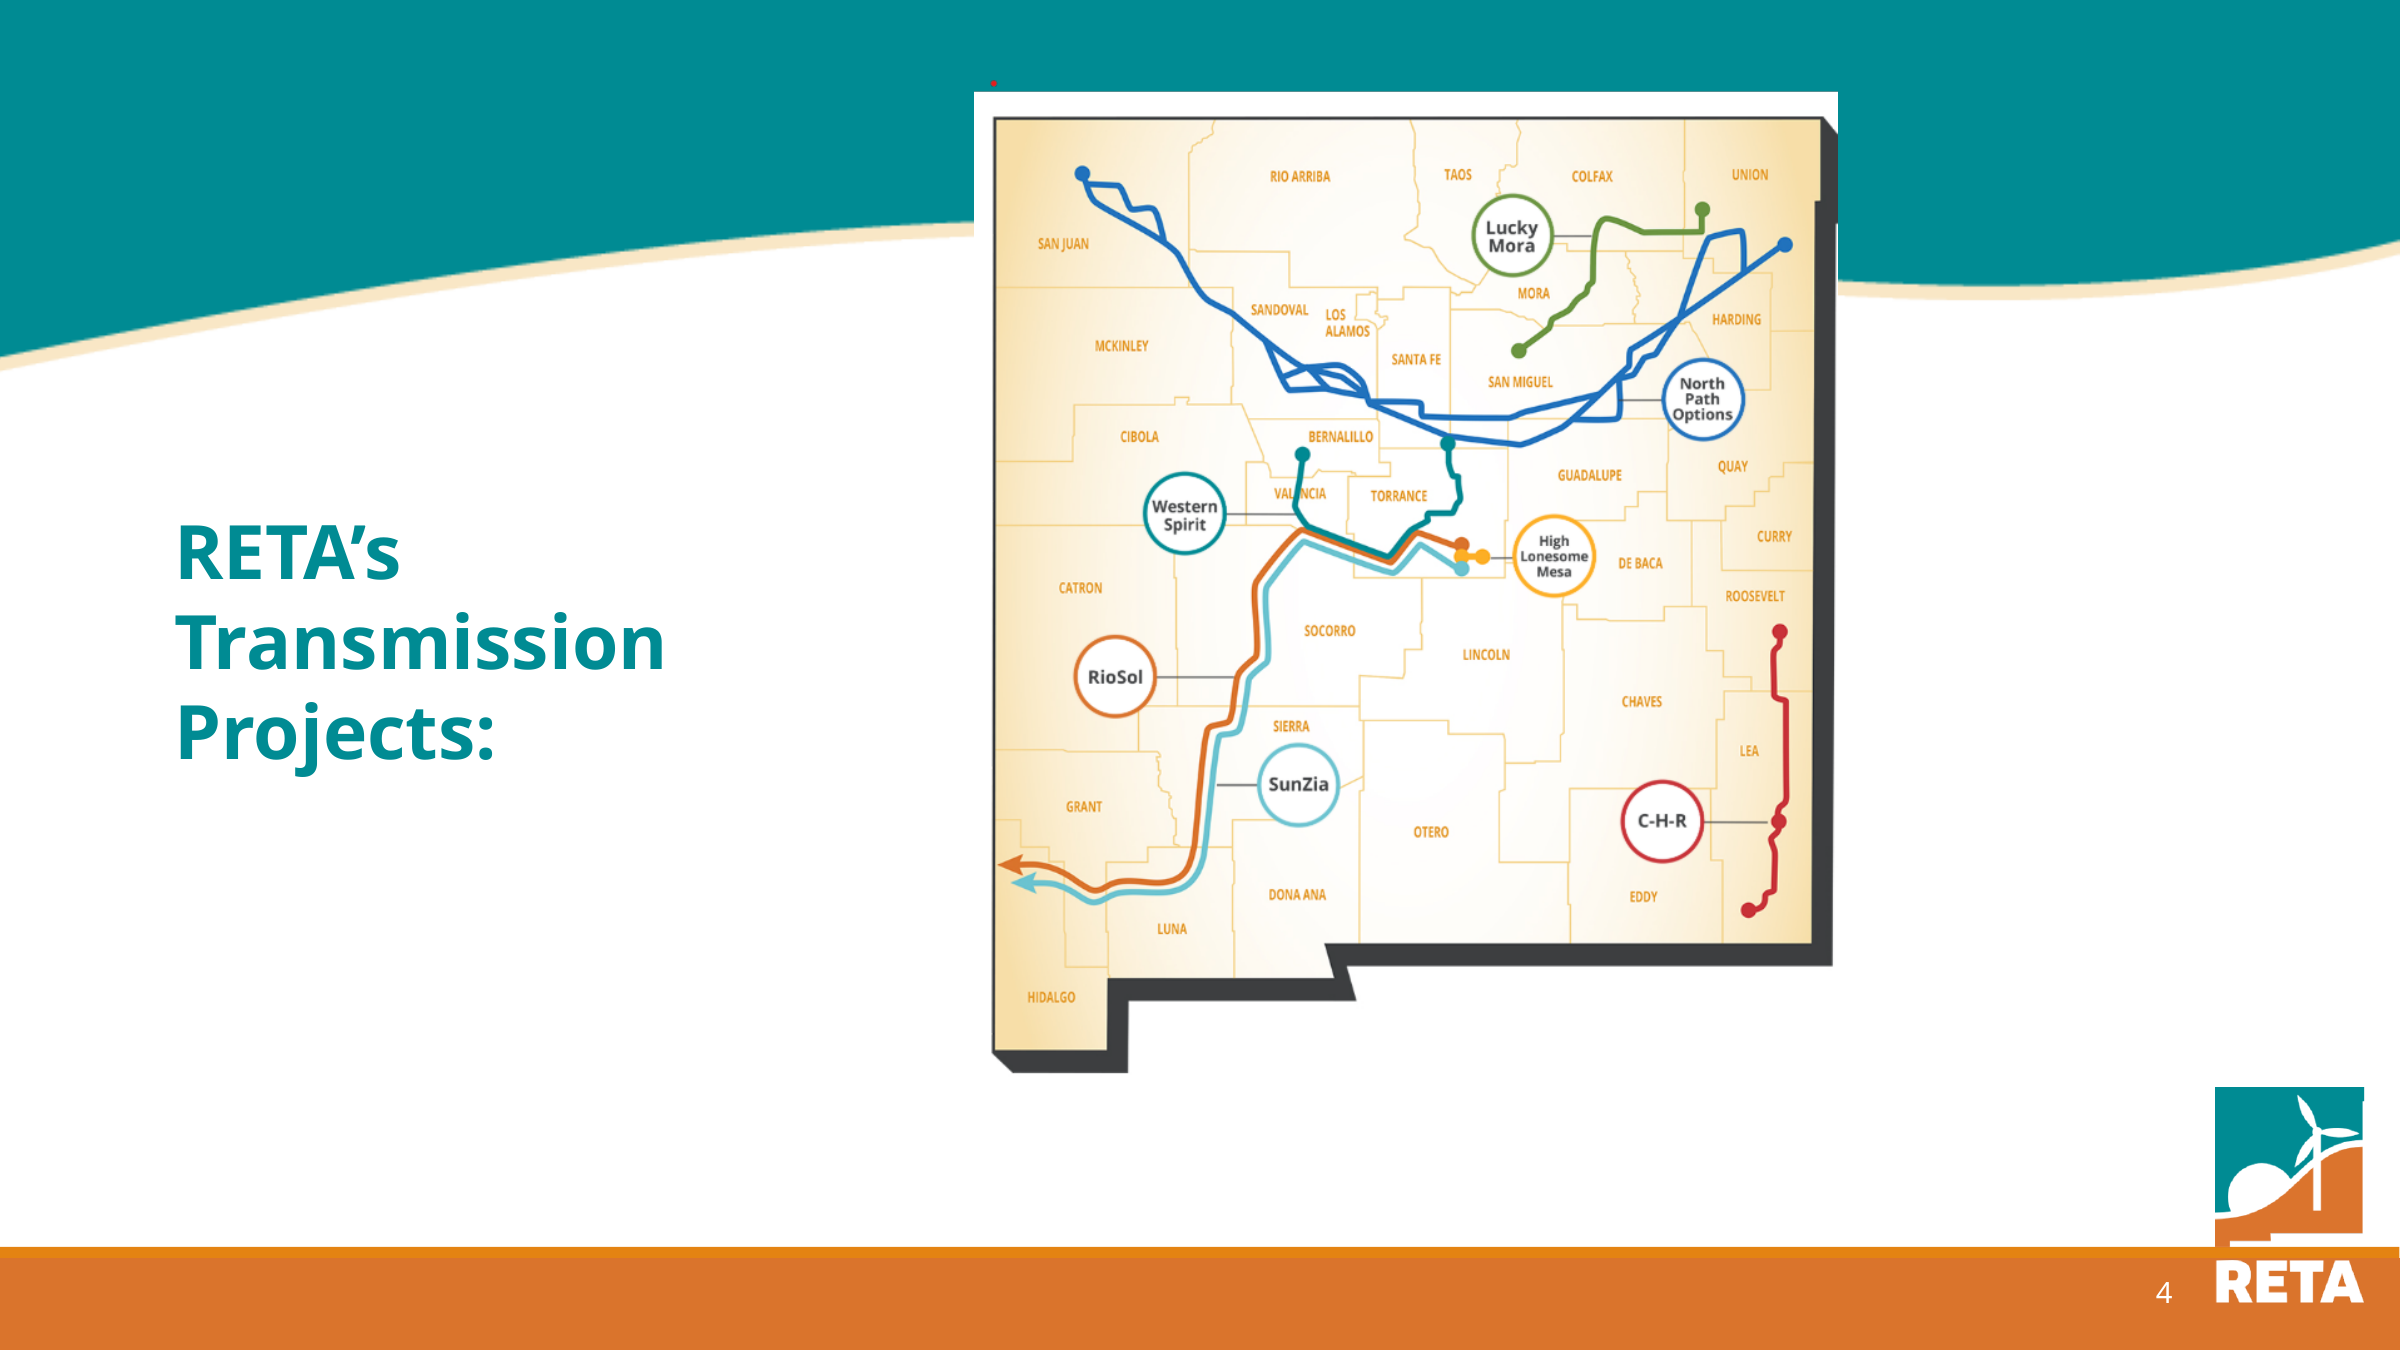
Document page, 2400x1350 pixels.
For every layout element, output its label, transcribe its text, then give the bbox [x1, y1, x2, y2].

text_box [0, 1258, 2400, 1350]
text_box RETA’s Transmission Projects: [159, 543, 849, 783]
picture [0, 0, 2400, 1077]
picture [2214, 1086, 2365, 1304]
text_box 3 [2038, 1267, 2188, 1322]
